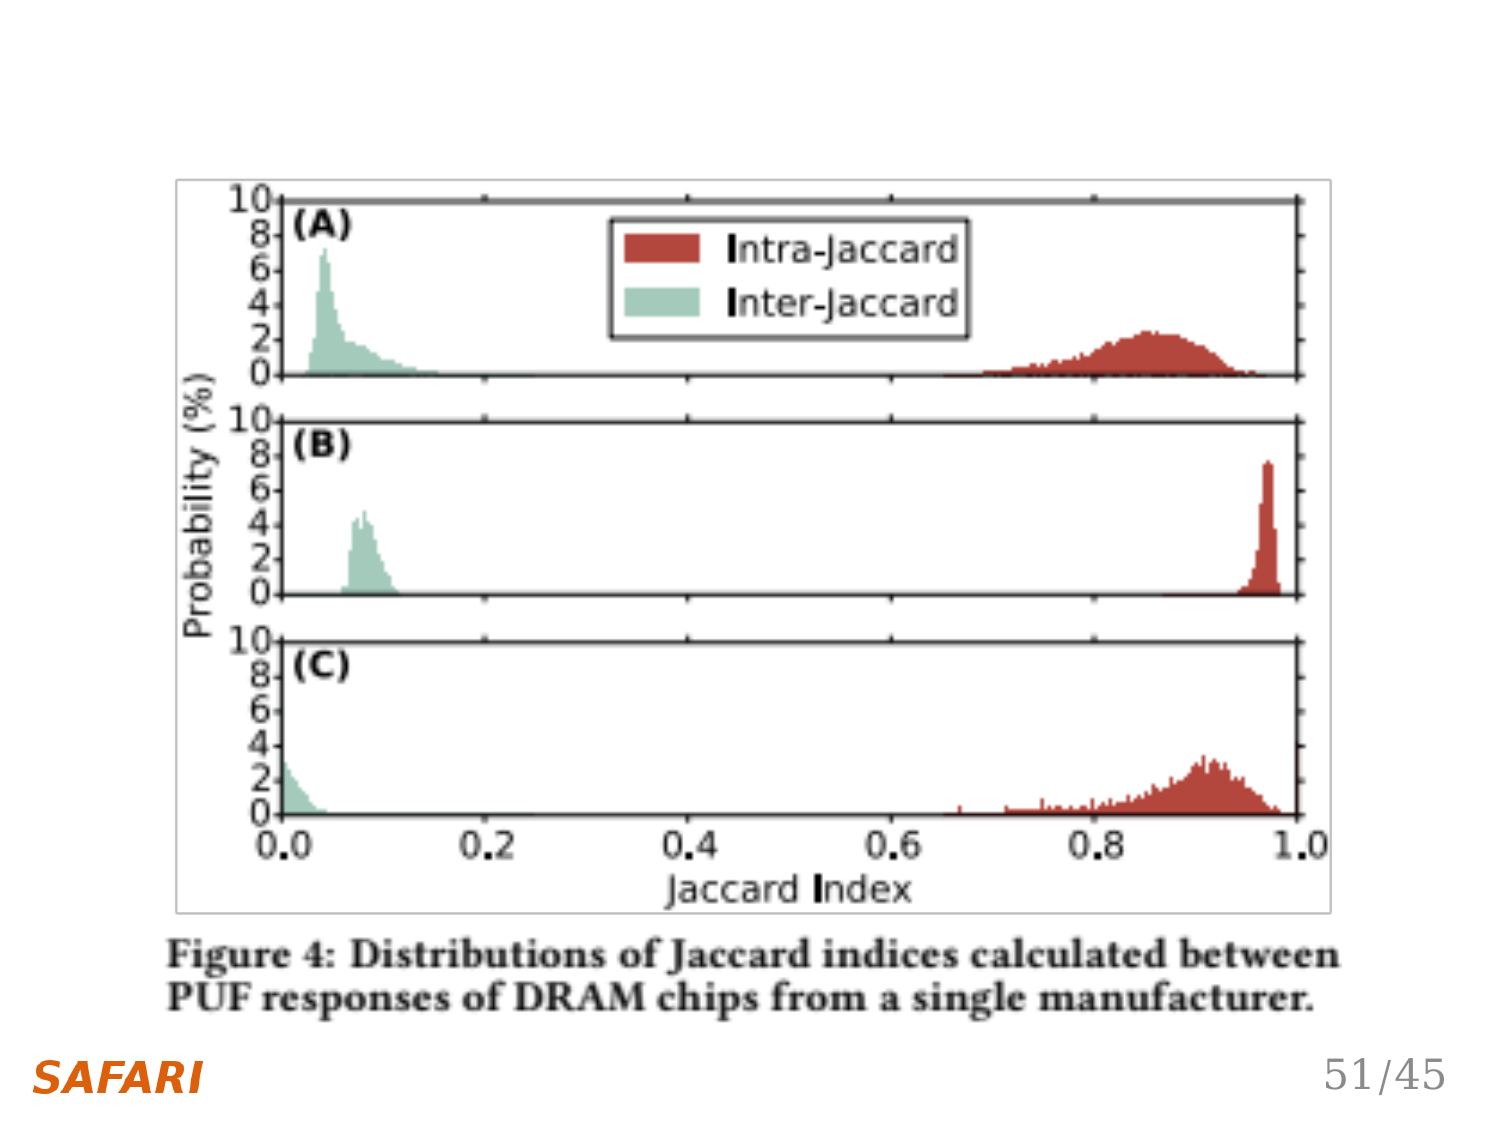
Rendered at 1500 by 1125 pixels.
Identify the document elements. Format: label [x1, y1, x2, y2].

picture [31, 1051, 209, 1104]
picture [156, 174, 1343, 1033]
